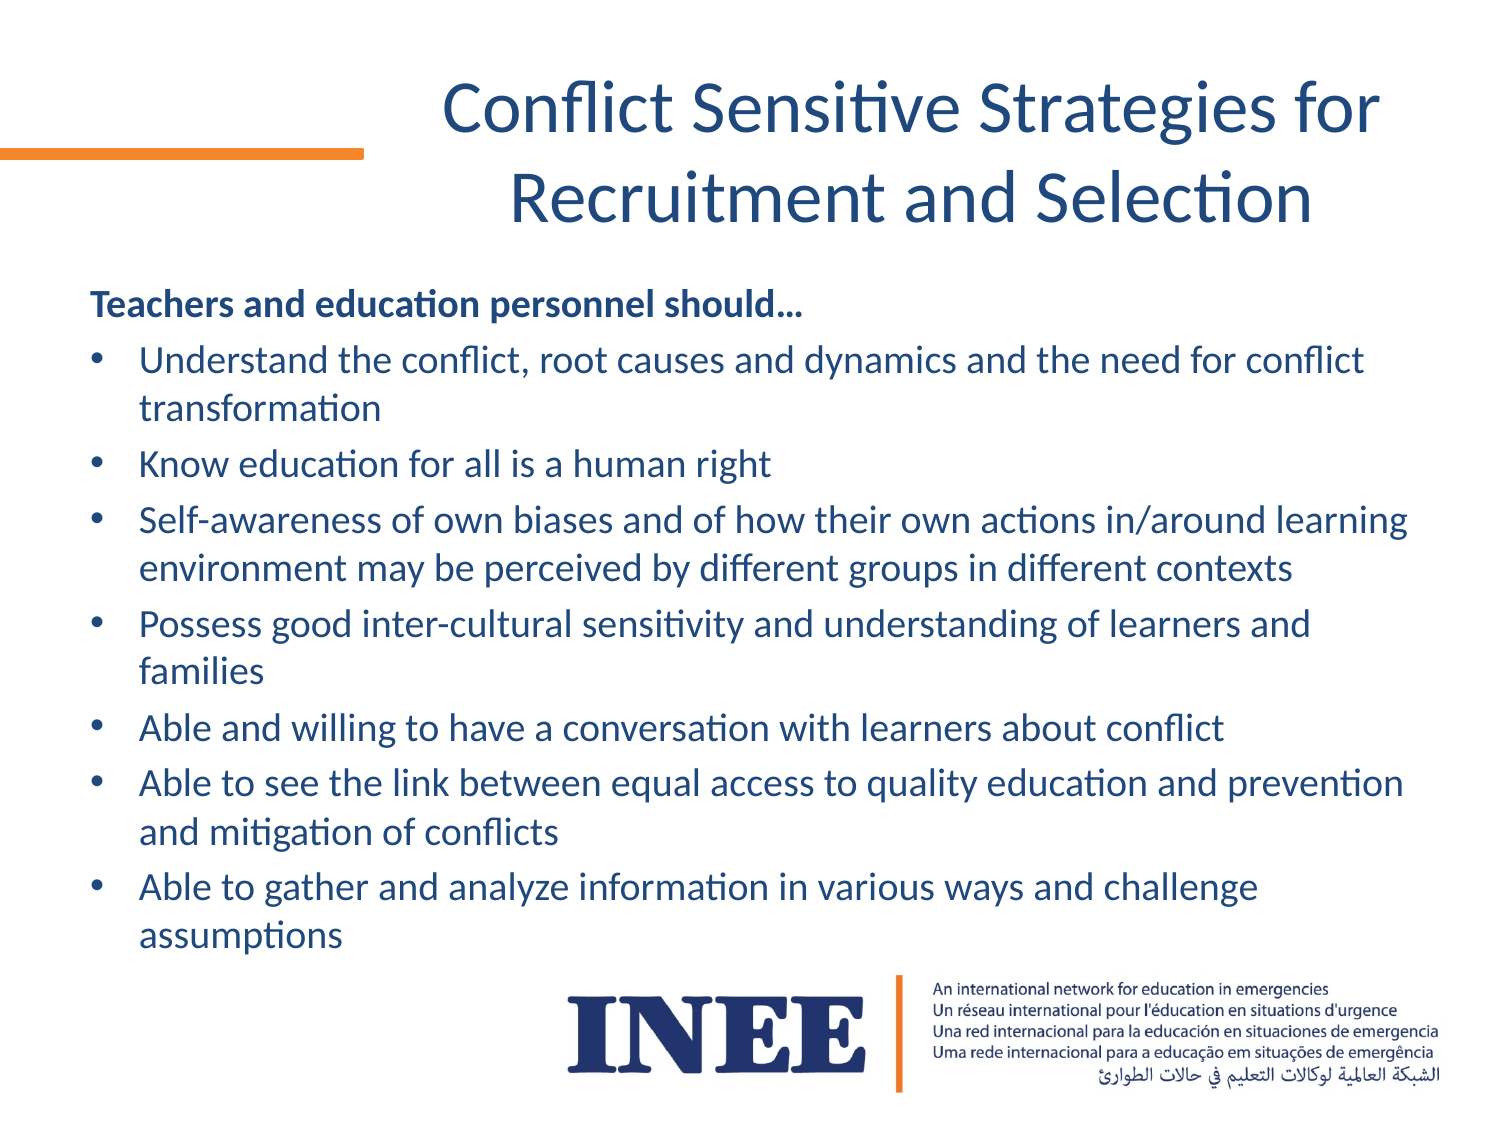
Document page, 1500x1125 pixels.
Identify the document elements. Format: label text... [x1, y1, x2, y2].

picture [537, 962, 1478, 1108]
list Teachers and education personnel should… Understand the conflict, root causes and dynamics and the need for conflict transformation Know education for all is a human right Self-awareness of own biases and of how their own actions in/around learning environment may be perceived by different groups in different contexts Possess good inter-cultural sensitivity and understanding of learners and families Able and willing to have a conversation with learners about conflict Able to see the link between equal access to quality education and prevention and mitigation of conflicts Able to gather and analyze information in various ways and challenge assumptions [75, 270, 1425, 1013]
title Conflict Sensitive Strategies for Recruitment and Selection [399, 45, 1425, 250]
